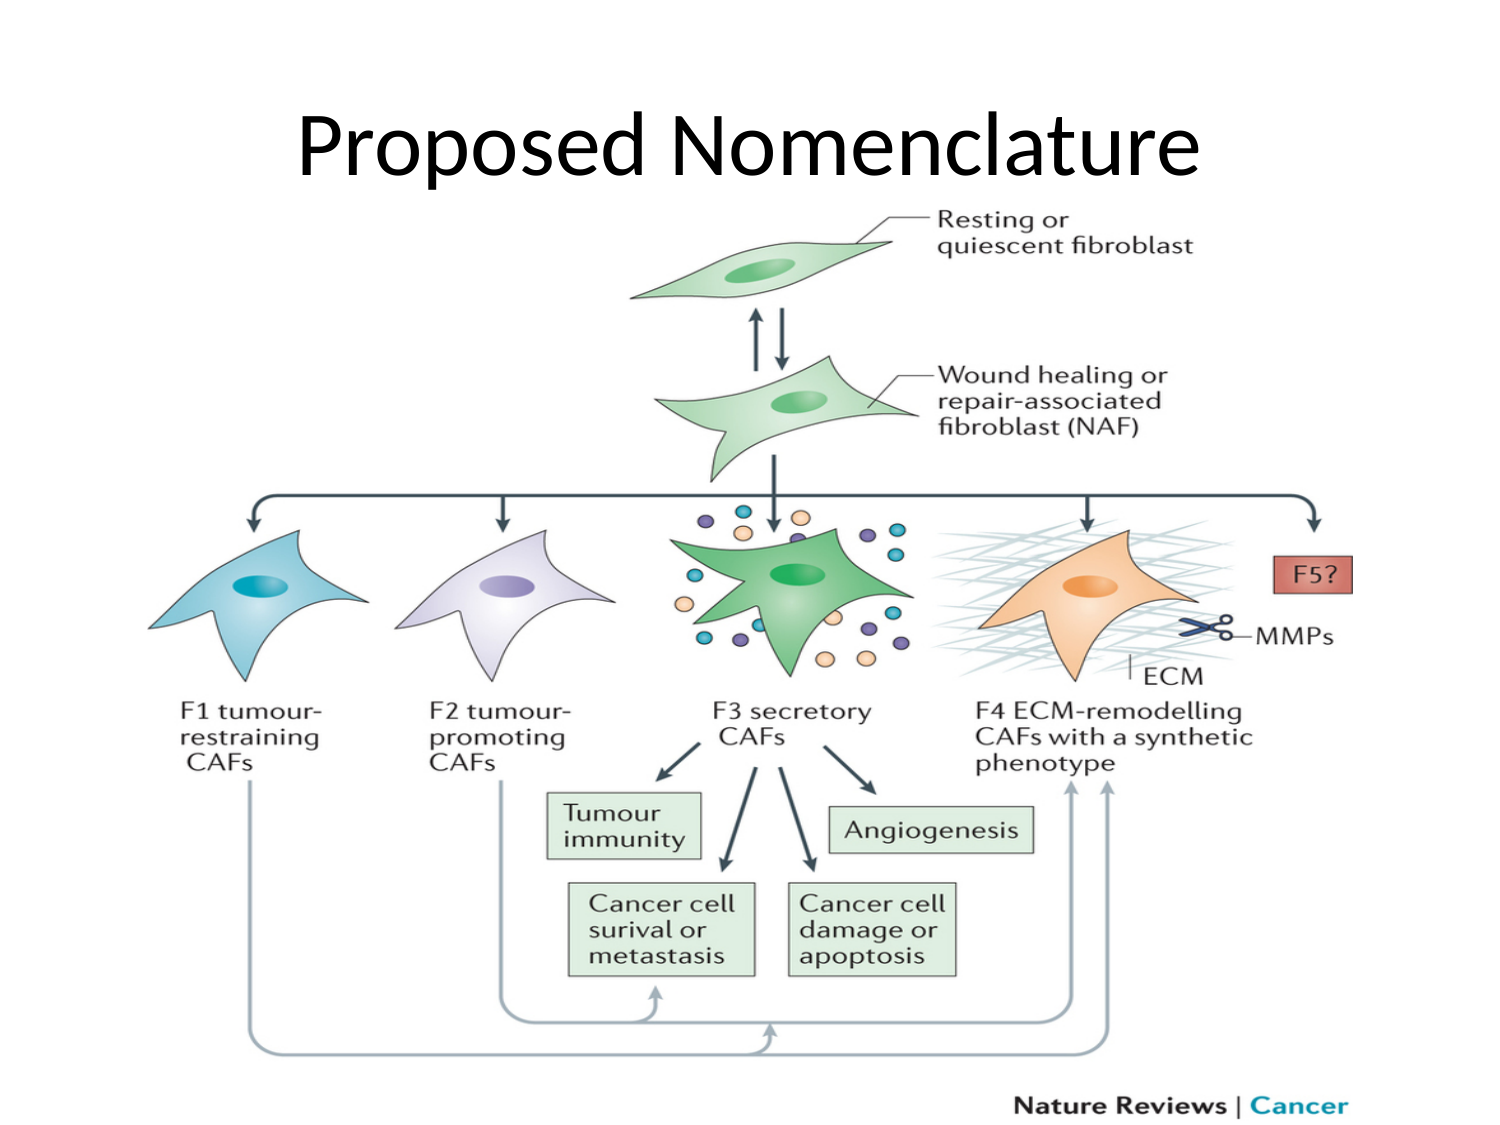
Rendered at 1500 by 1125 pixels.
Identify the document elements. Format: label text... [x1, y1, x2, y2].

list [147, 208, 1353, 1121]
title Proposed Nomenclature [75, 45, 1425, 233]
